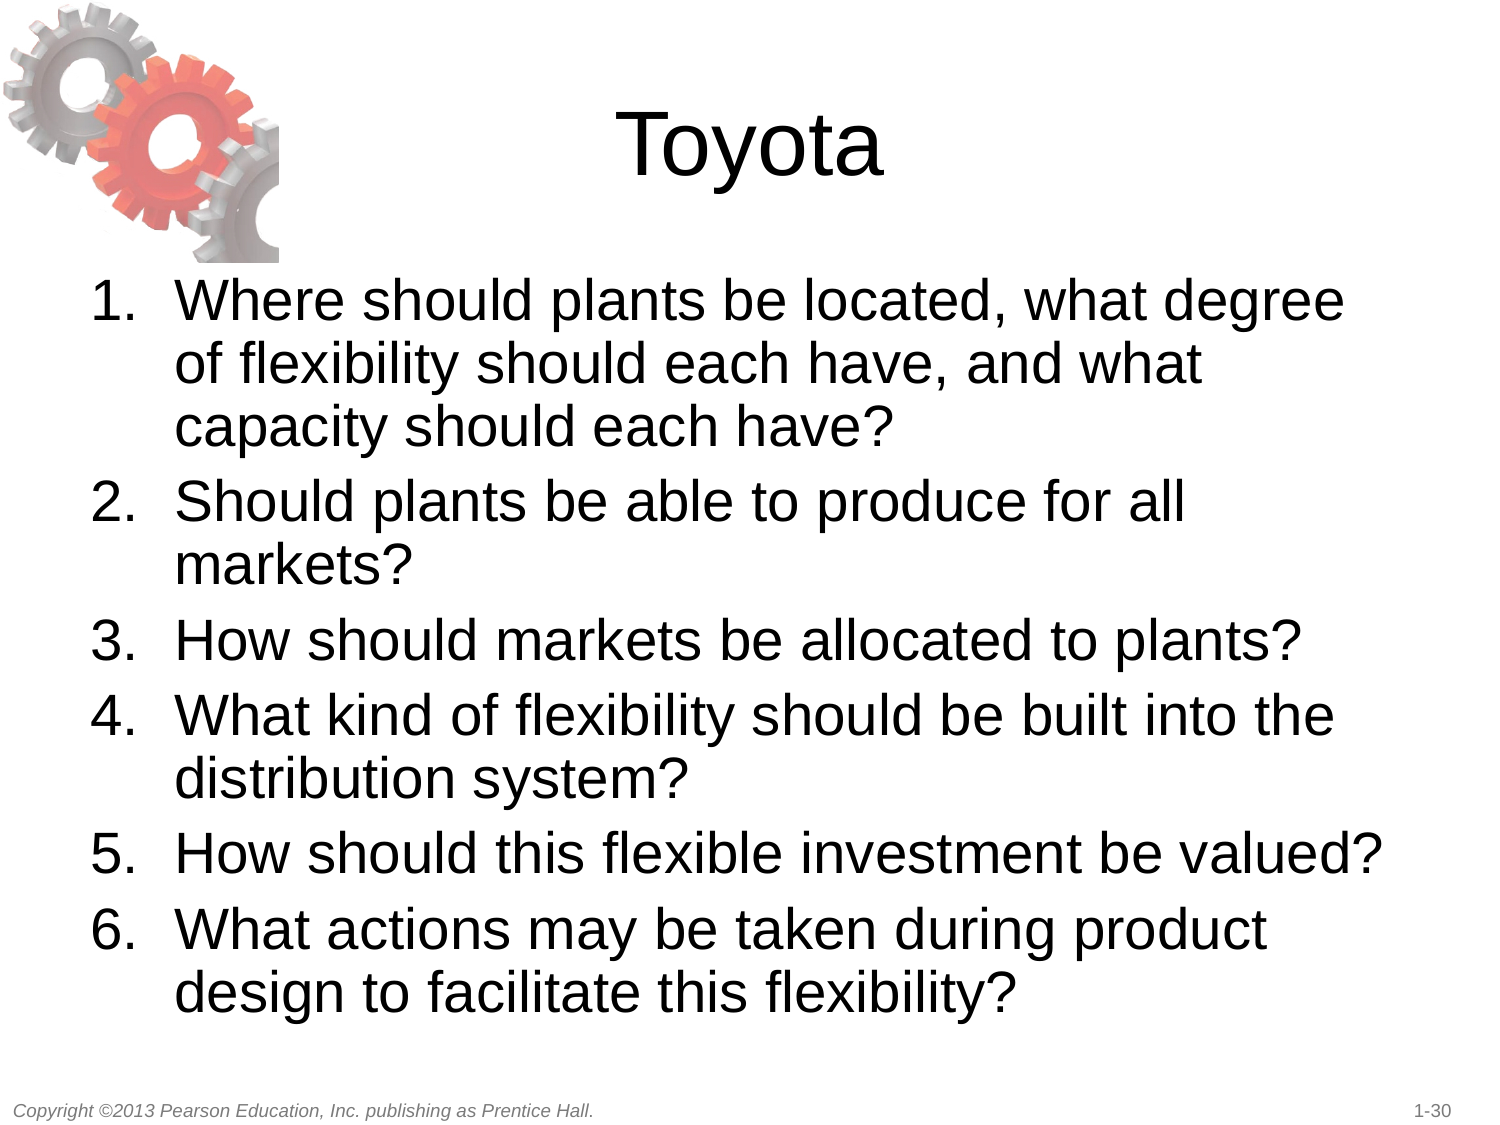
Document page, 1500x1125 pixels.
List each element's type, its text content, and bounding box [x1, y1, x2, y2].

picture [0, 0, 279, 263]
list Where should plants be located, what degree of flexibility should each have, and what capacity should each have? Should plants be able to produce for all markets? How should markets be allocated to plants? What kind of flexibility should be built into the distribution system? How should this flexible investment be valued? What actions may be taken during product design to facilitate this flexibility? [74, 262, 1426, 1006]
title Toyota [74, 44, 1426, 233]
